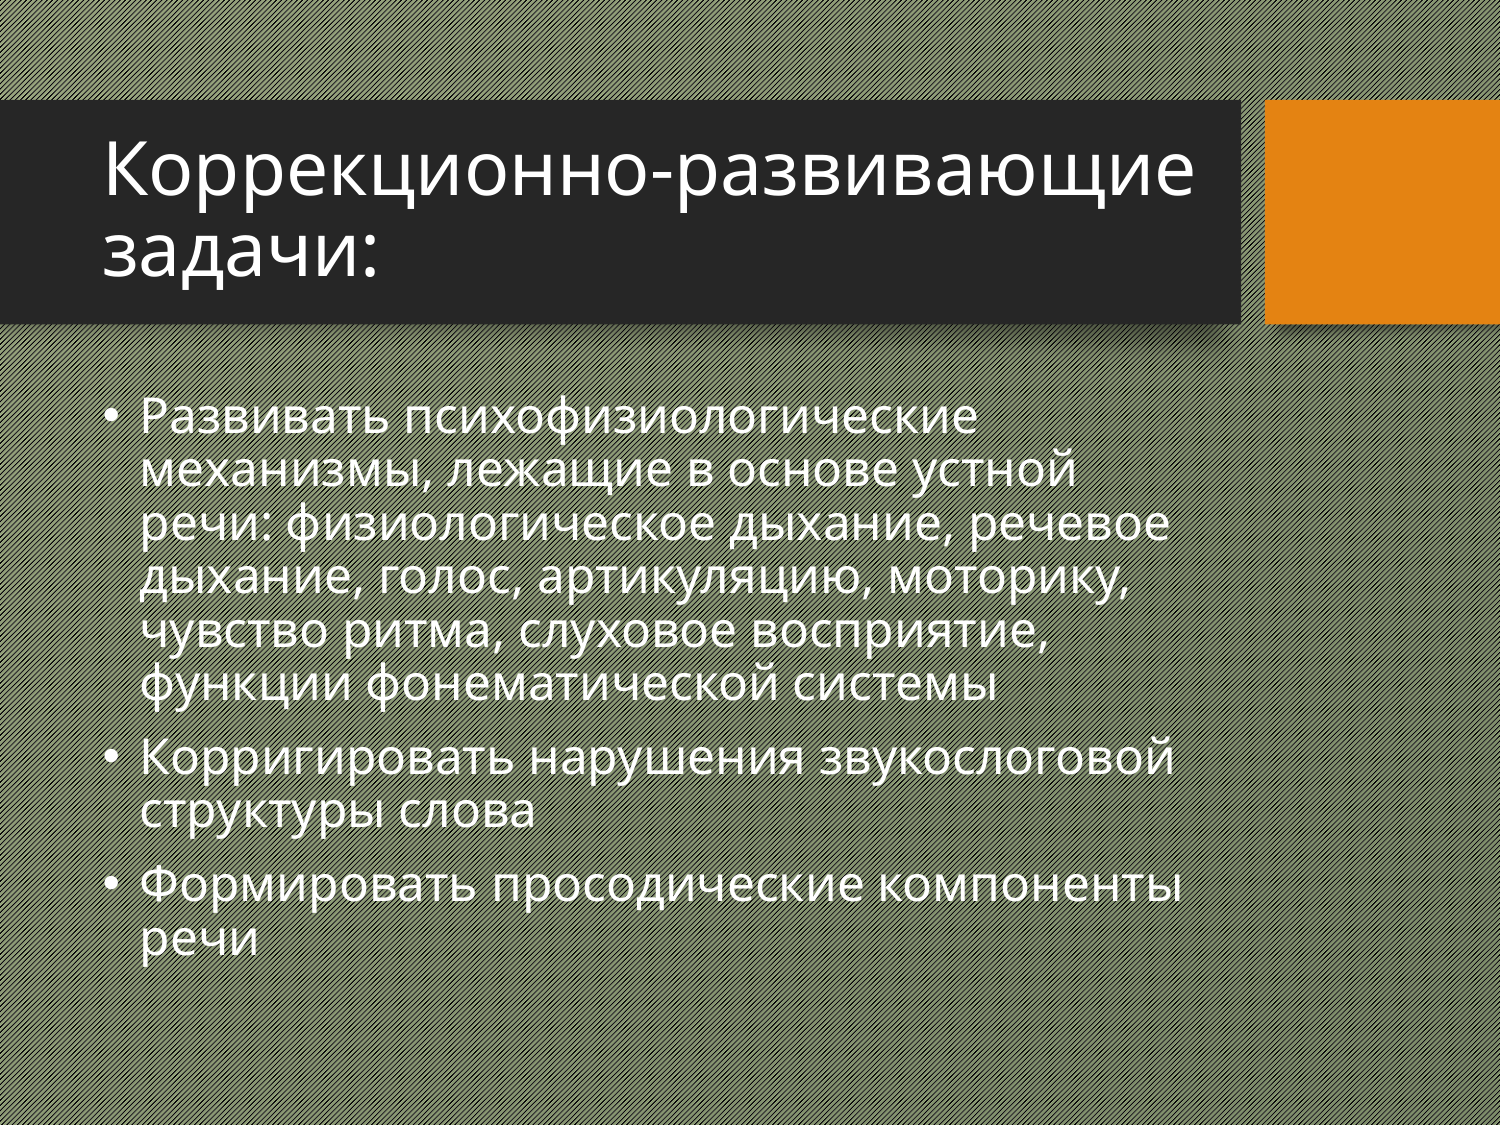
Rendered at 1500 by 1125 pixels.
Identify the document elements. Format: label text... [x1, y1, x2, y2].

list Развивать психофизиологические механизмы, лежащие в основе устной речи: физиологическое дыхание, речевое дыхание, голос, артикуляцию, моторику, чувство ритма, слуховое восприятие, функции фонематической системы Корригировать нарушения звукослоговой структуры слова Формировать просодические компоненты речи [87, 383, 1218, 974]
title Коррекционно-развивающие задачи: [86, 123, 1219, 301]
picture [0, 0, 1500, 1125]
